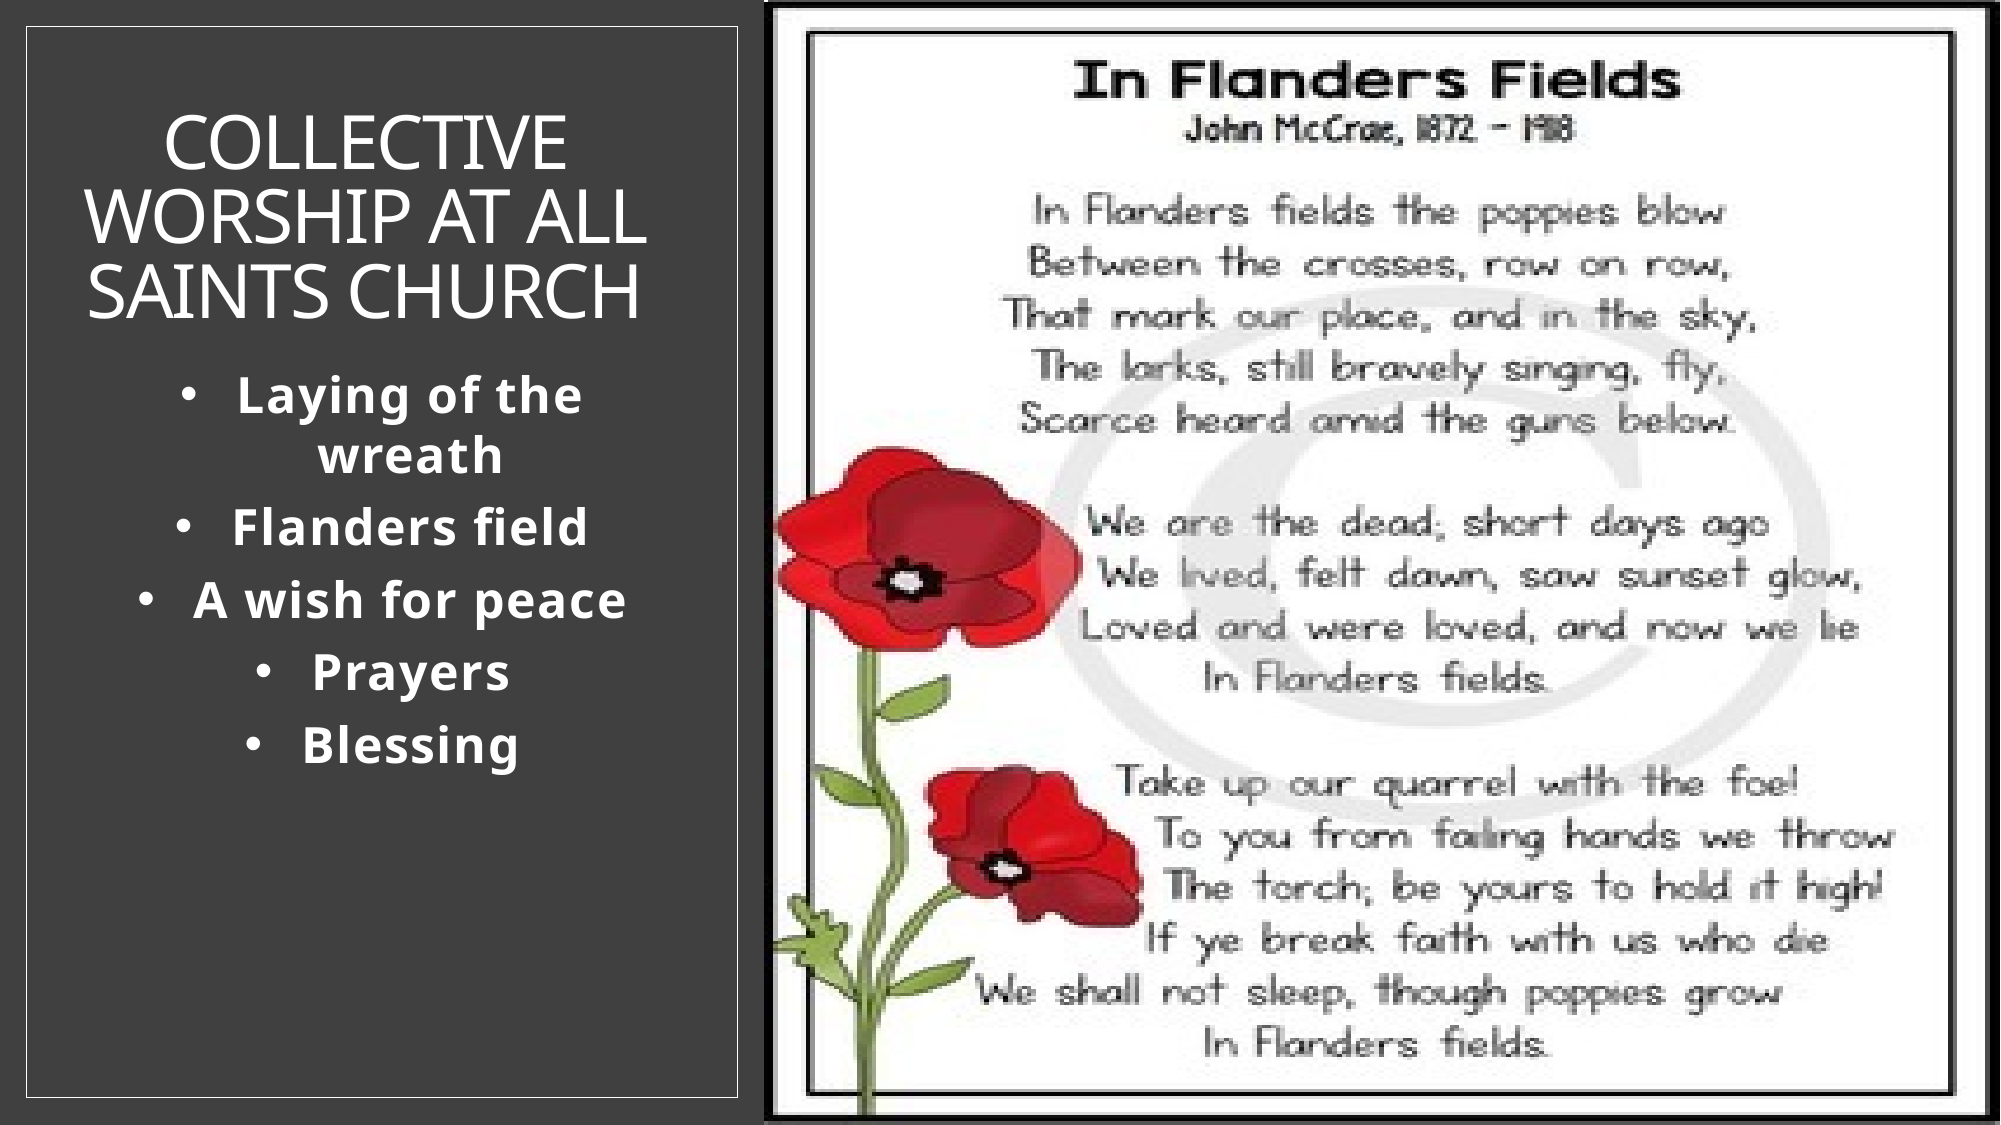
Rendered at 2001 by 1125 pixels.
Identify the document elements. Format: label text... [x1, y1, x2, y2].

title Collective worship at all saints church [59, 42, 672, 401]
text_box [26, 26, 738, 1098]
picture [764, 0, 2000, 1125]
text_box [0, 0, 760, 1125]
subtitle Laying of the wreath Flanders field A wish for peace Prayers Blessing [71, 355, 694, 1066]
